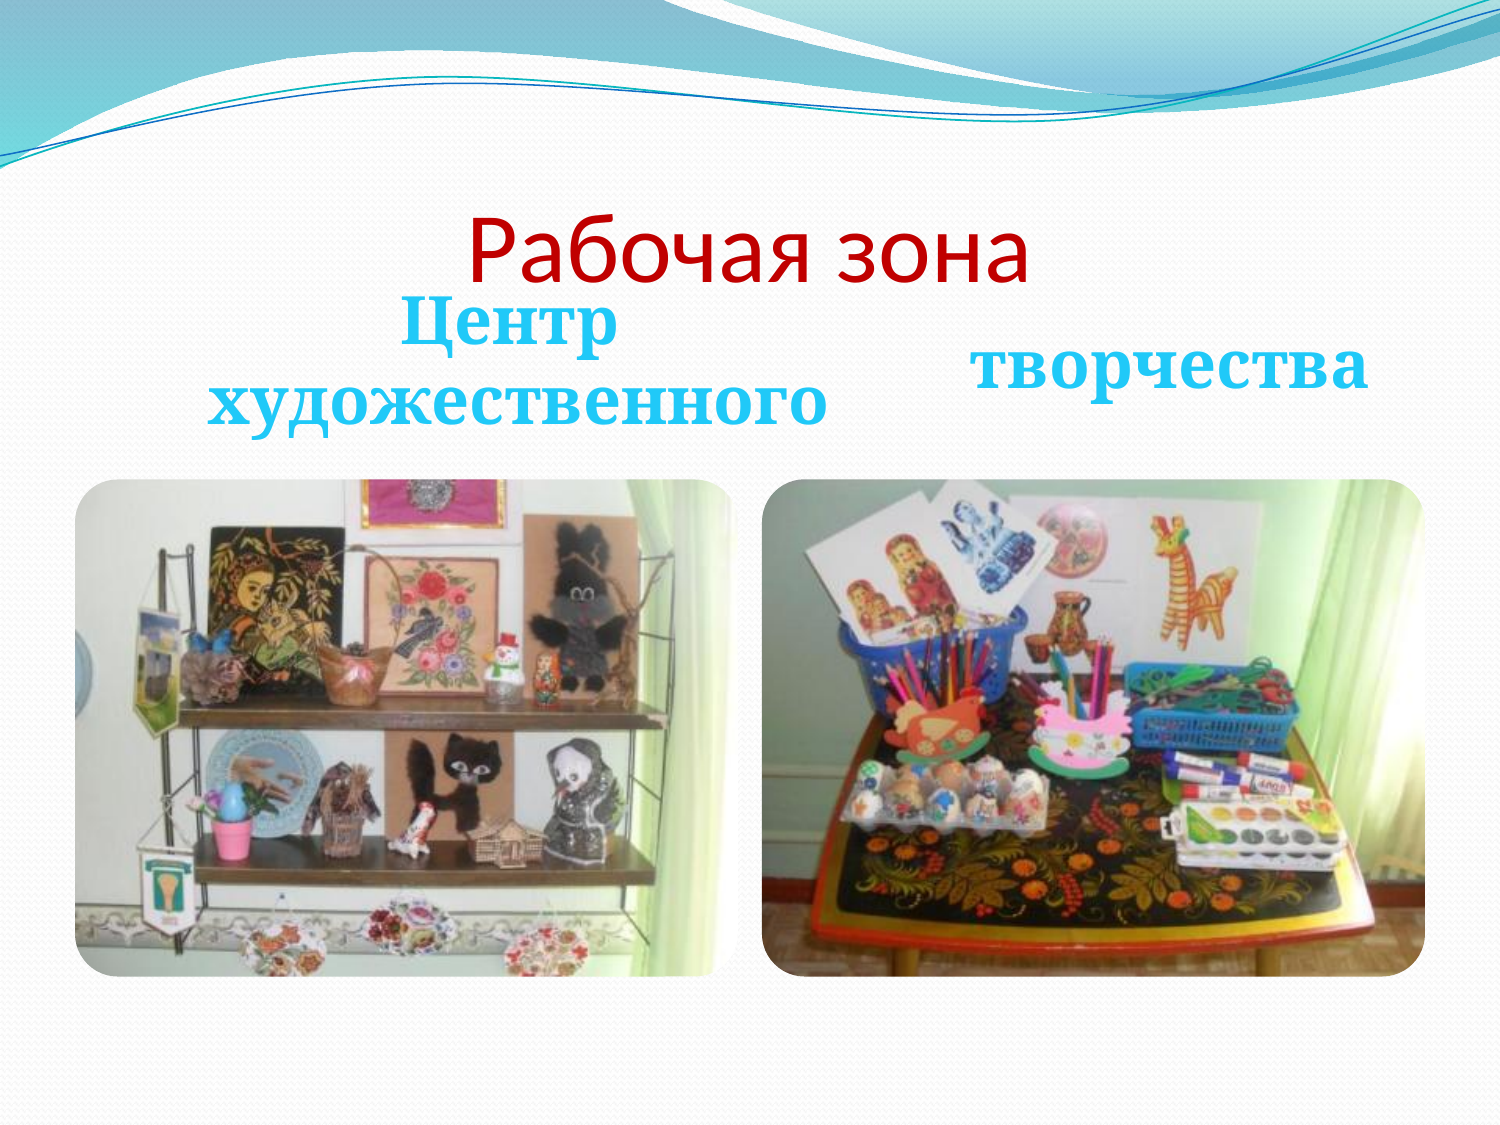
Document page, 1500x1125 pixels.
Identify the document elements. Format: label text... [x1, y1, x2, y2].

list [761, 479, 1426, 977]
title Рабочая зона [75, 115, 1425, 302]
list Центр художественного [75, 302, 962, 413]
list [74, 479, 738, 977]
list творчества [962, 302, 1449, 421]
